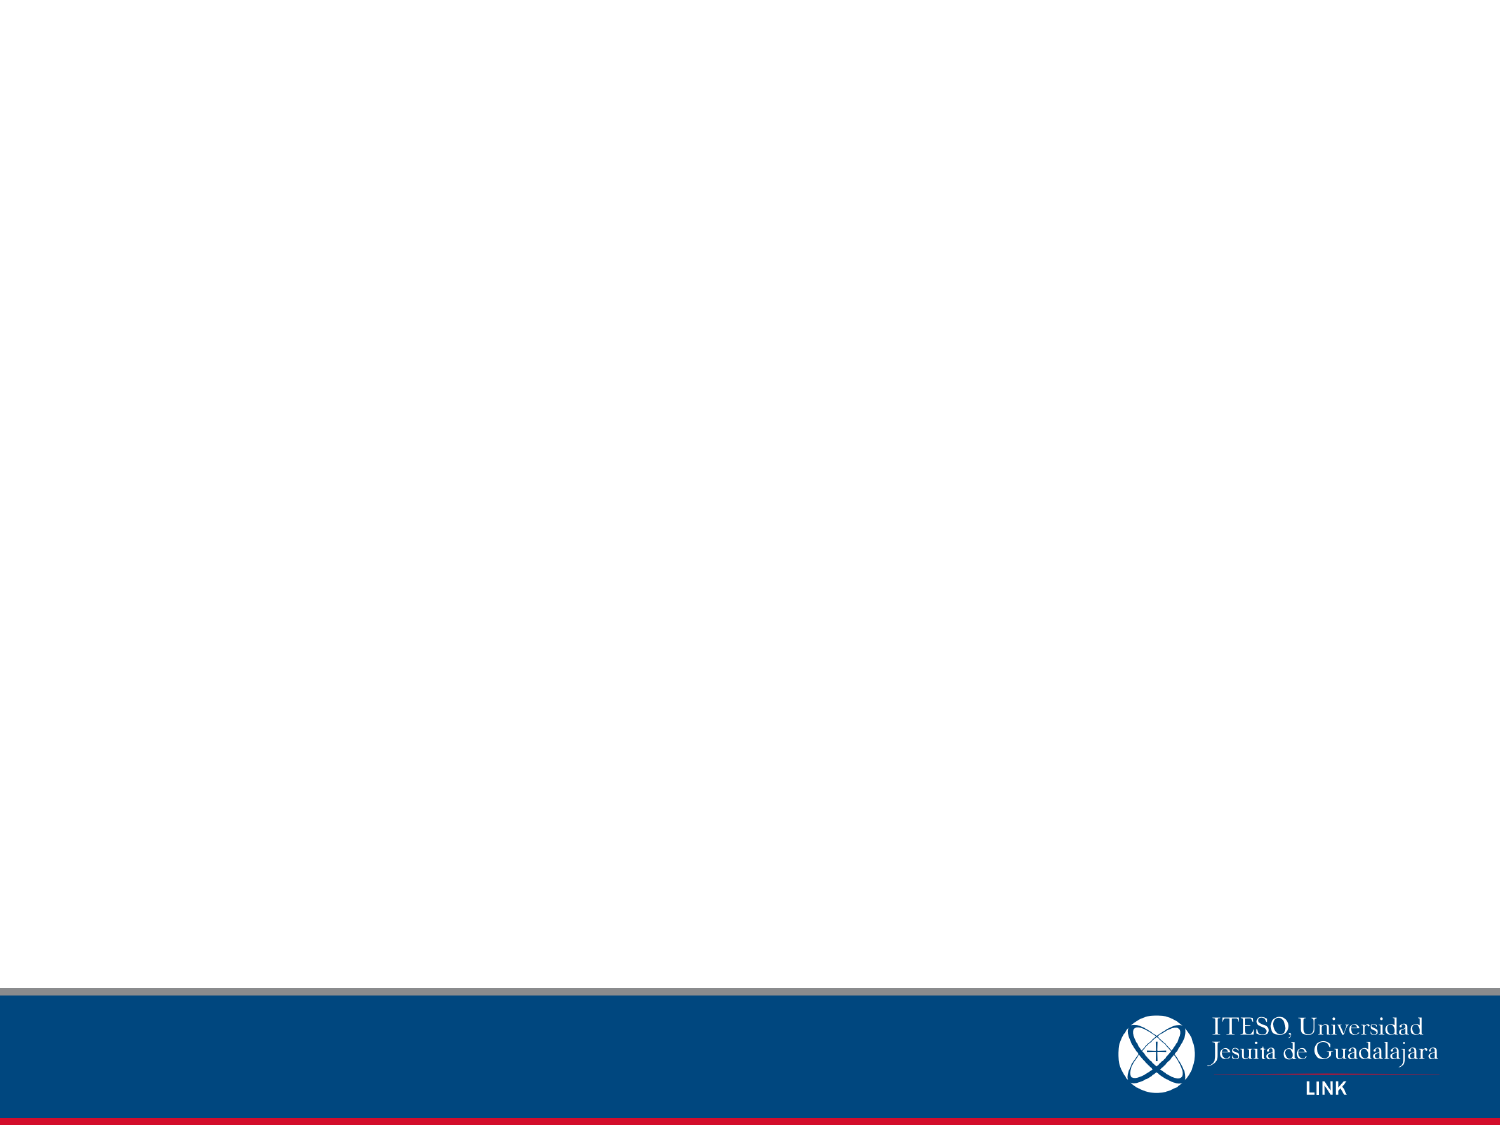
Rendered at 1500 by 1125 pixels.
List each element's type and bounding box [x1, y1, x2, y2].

picture [0, 988, 1500, 1125]
